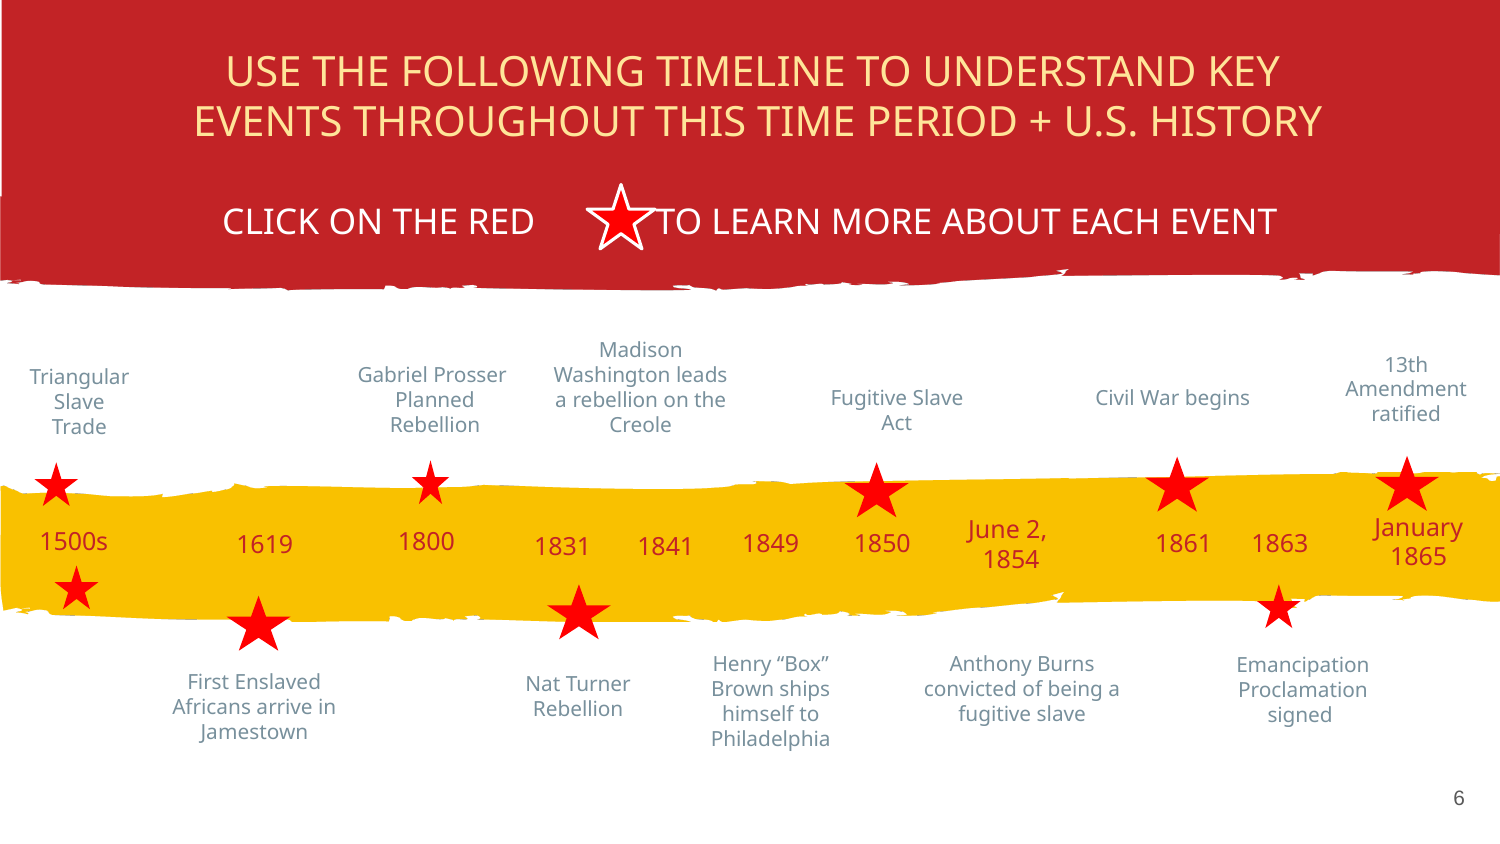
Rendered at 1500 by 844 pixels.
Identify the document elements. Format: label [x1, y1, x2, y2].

text_box [411, 460, 450, 505]
text_box [1375, 455, 1440, 511]
text_box [34, 462, 79, 507]
text_box [1145, 456, 1210, 512]
picture [0, 472, 1500, 622]
text_box [1256, 584, 1301, 629]
text_box [546, 584, 611, 640]
text_box [54, 565, 99, 610]
text_box [226, 595, 291, 651]
text_box [844, 462, 909, 518]
picture [0, 183, 1500, 291]
